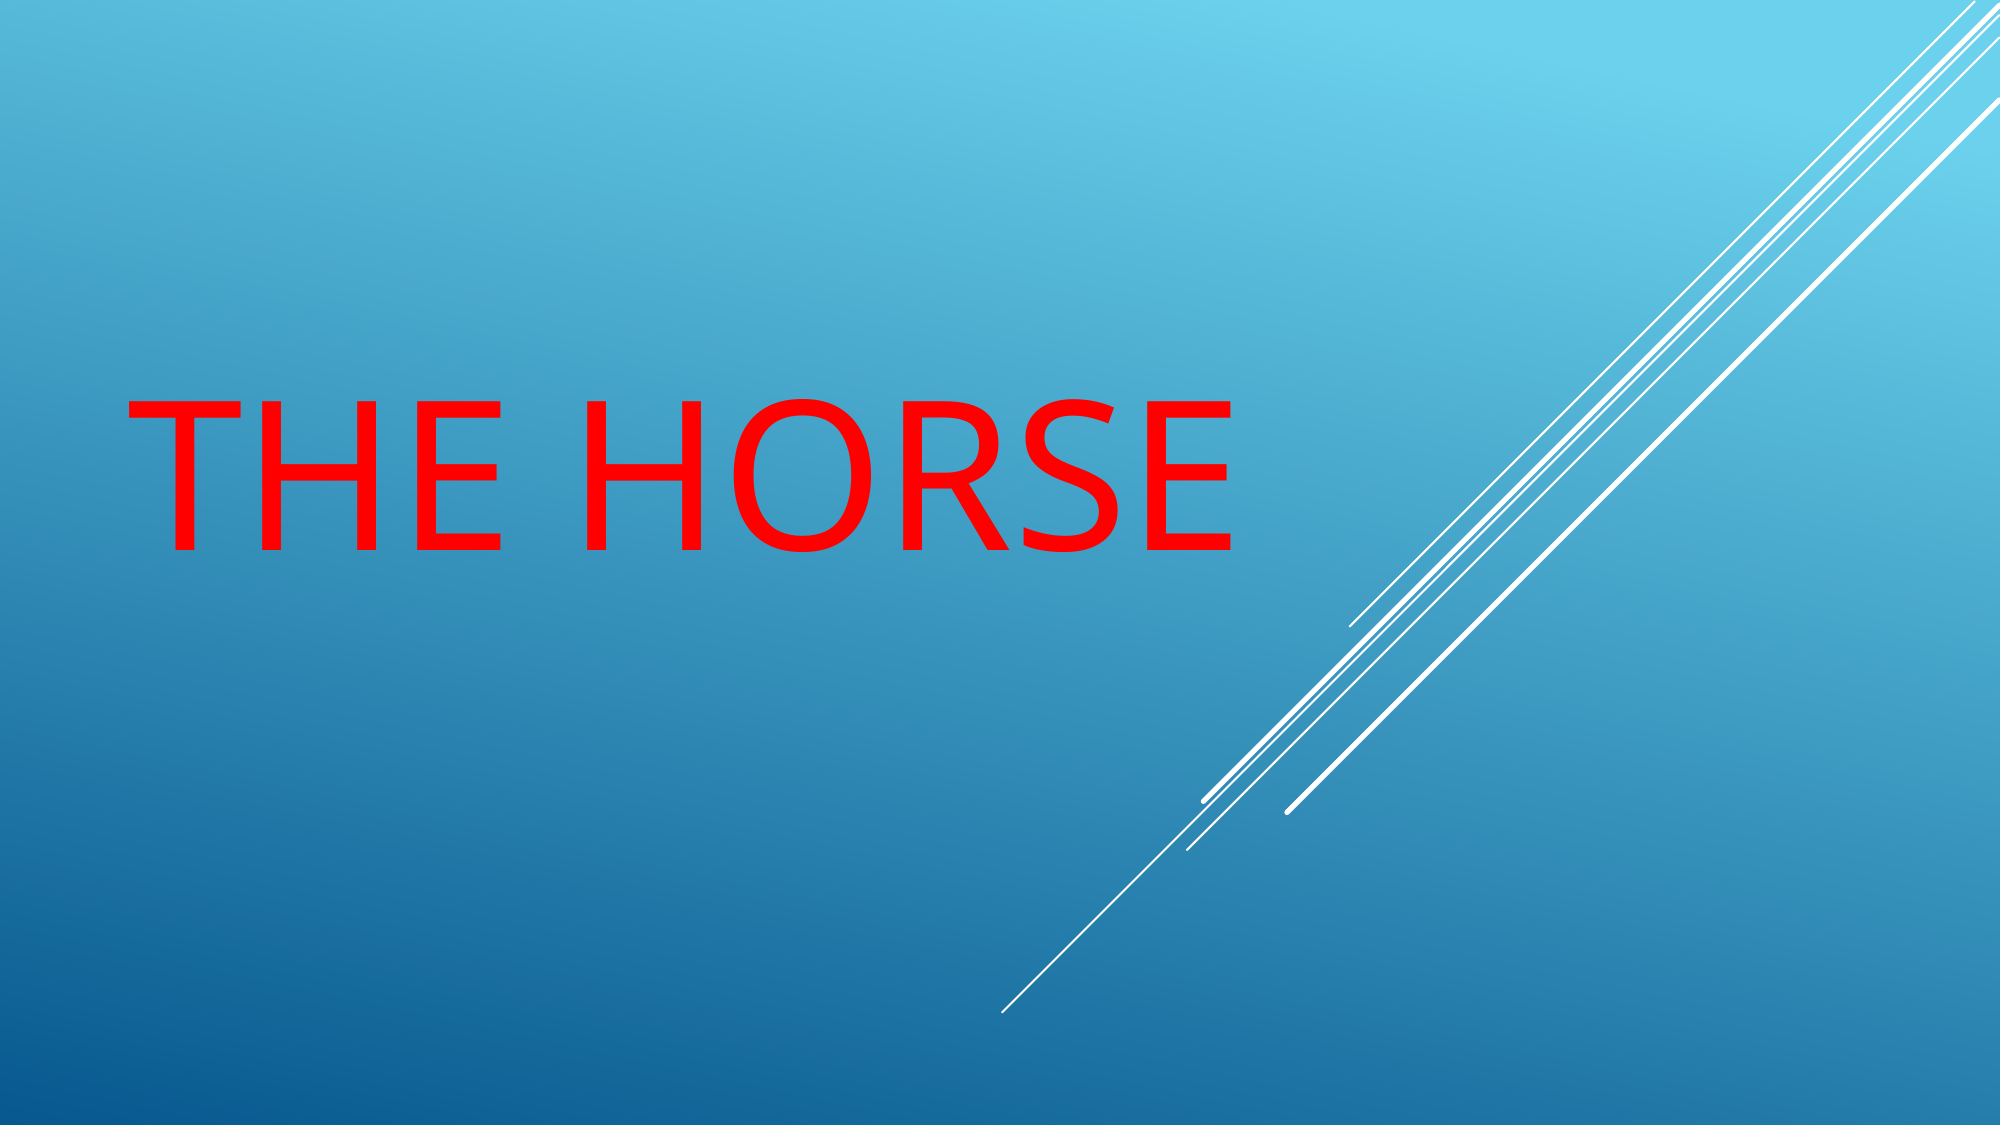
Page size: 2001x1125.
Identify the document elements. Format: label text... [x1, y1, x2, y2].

title The horse [112, 112, 1425, 600]
